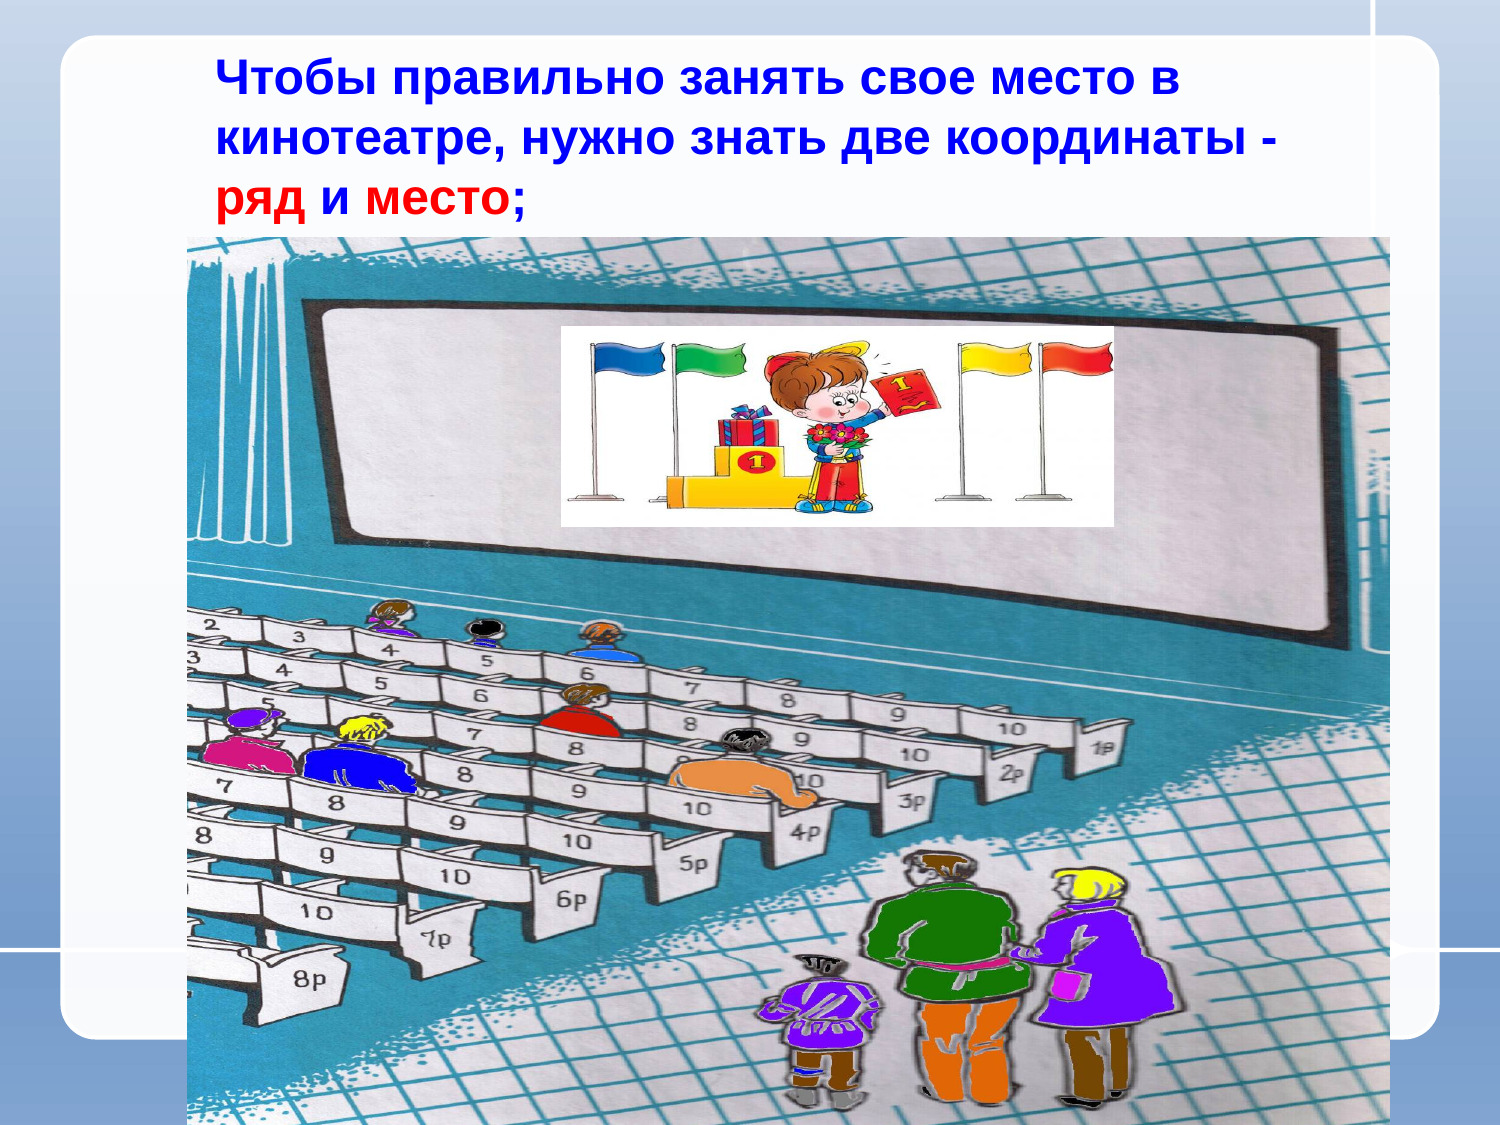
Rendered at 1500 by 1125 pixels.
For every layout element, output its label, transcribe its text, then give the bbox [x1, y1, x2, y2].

text_box Чтобы правильно занять свое место в кинотеатре, нужно знать две координаты - ряд и место; [200, 37, 1375, 233]
picture [187, 237, 1390, 1125]
